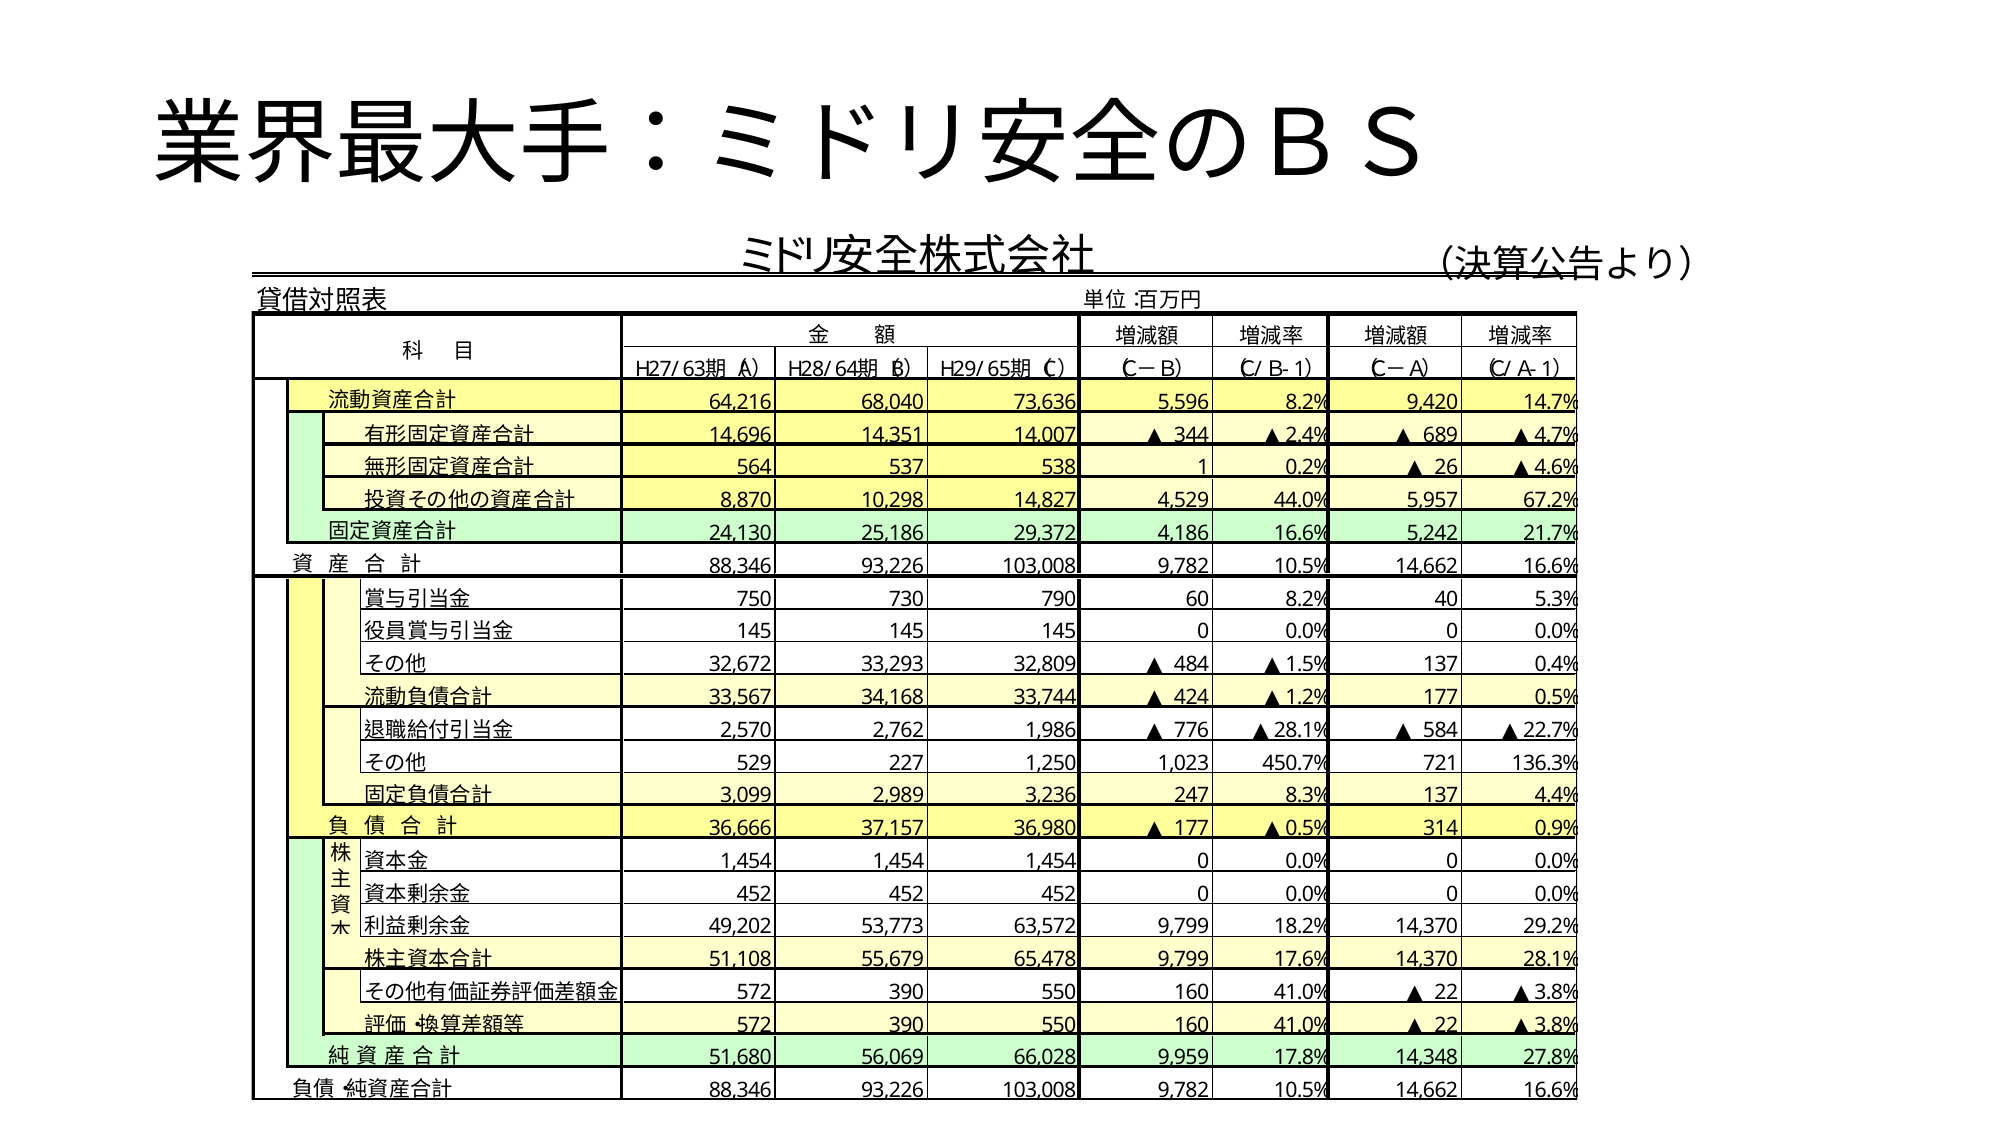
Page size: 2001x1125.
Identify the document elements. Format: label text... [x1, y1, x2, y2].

text_box （決算公告より） [1579, 232, 1732, 293]
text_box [251, 212, 1579, 1102]
title 業界最大手：ミドリ安全のＢＳ [137, 59, 1863, 233]
